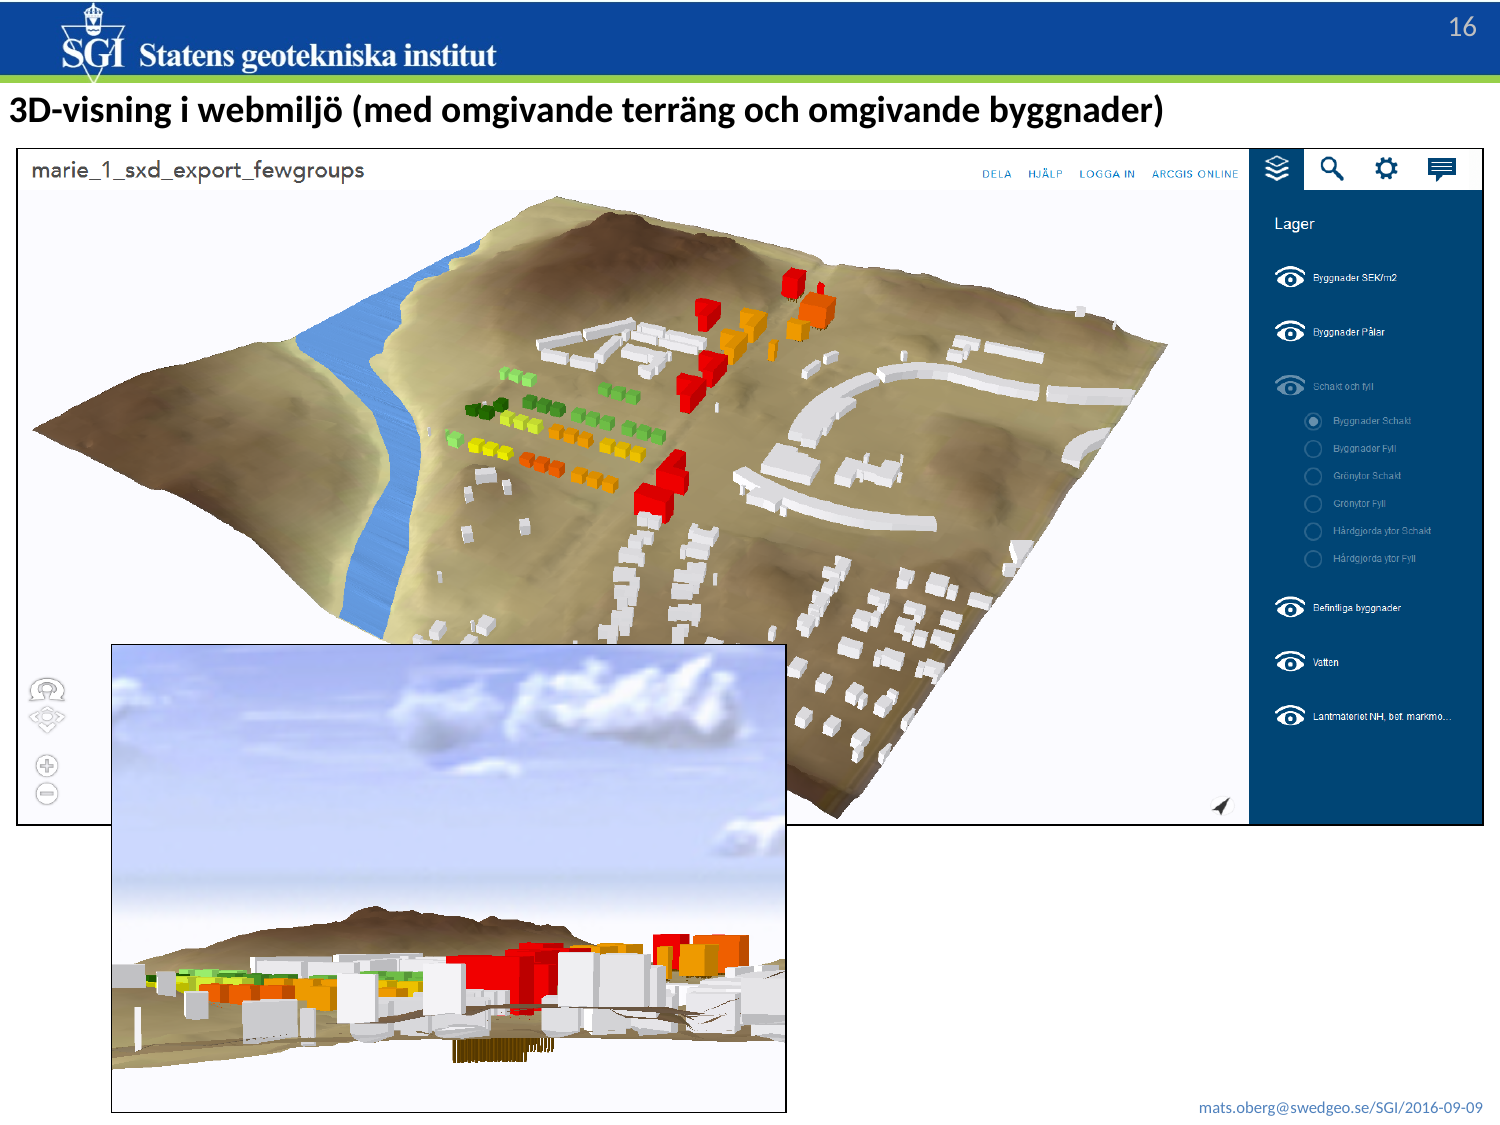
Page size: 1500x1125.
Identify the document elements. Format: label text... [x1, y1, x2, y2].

picture [17, 148, 1483, 1112]
text_box 3D-visning i webmiljö (med omgivande terräng och omgivande byggnader) [0, 78, 1459, 138]
picture [0, 0, 1500, 83]
